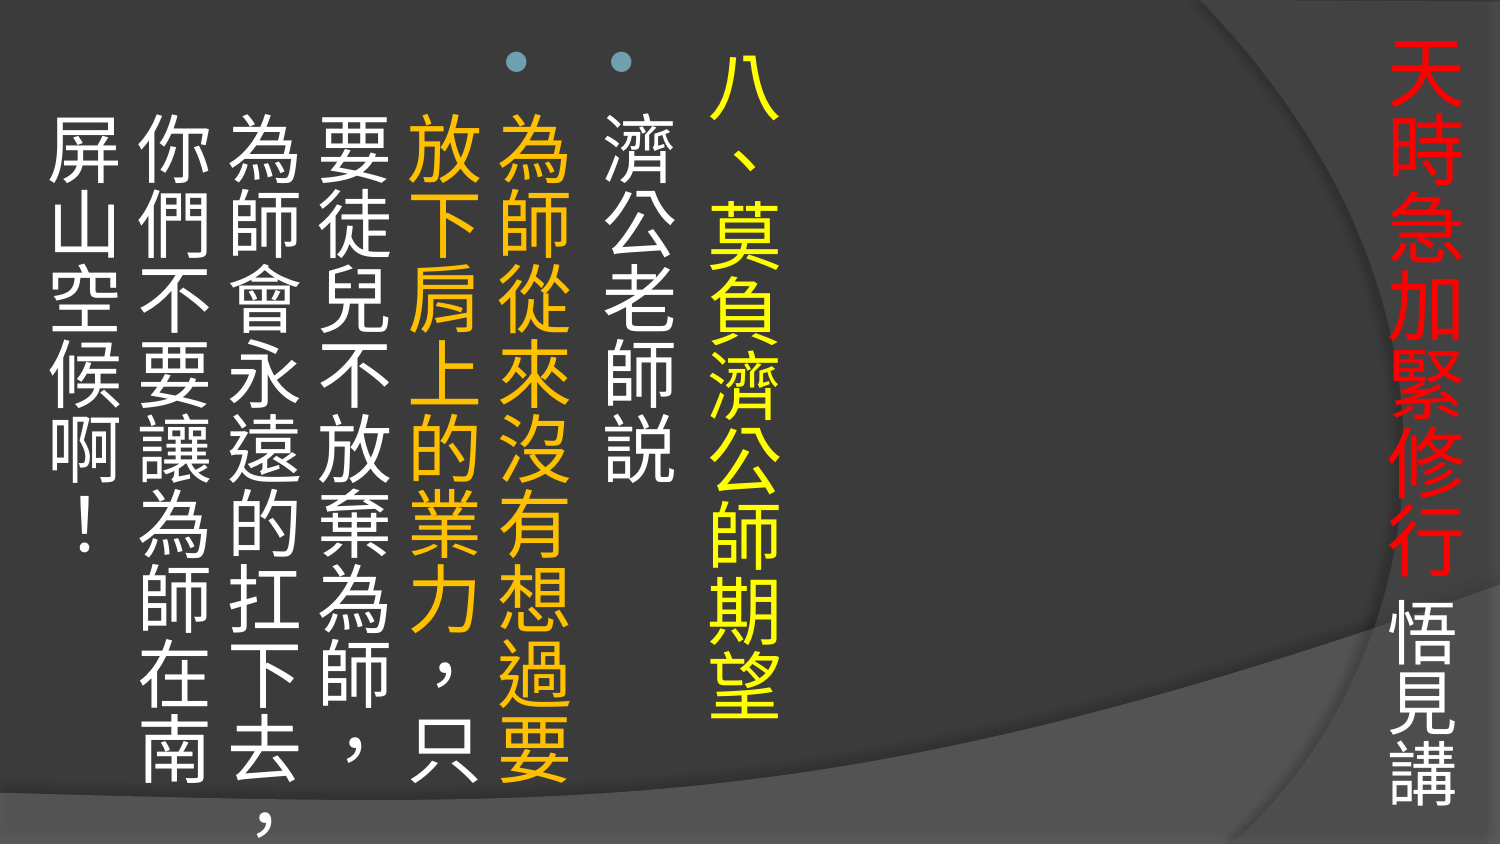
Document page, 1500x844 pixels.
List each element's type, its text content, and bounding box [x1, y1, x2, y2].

title 天時急加緊修行 悟見講 [1364, 21, 1483, 820]
list 八、莫負濟公師期望 濟公老師説 為師從來沒有想過要放下肩上的業力，只要徒兒不放棄為師，為師會永遠的扛下去，你們不要讓為師在南屏山空候啊！ [29, 27, 1365, 820]
